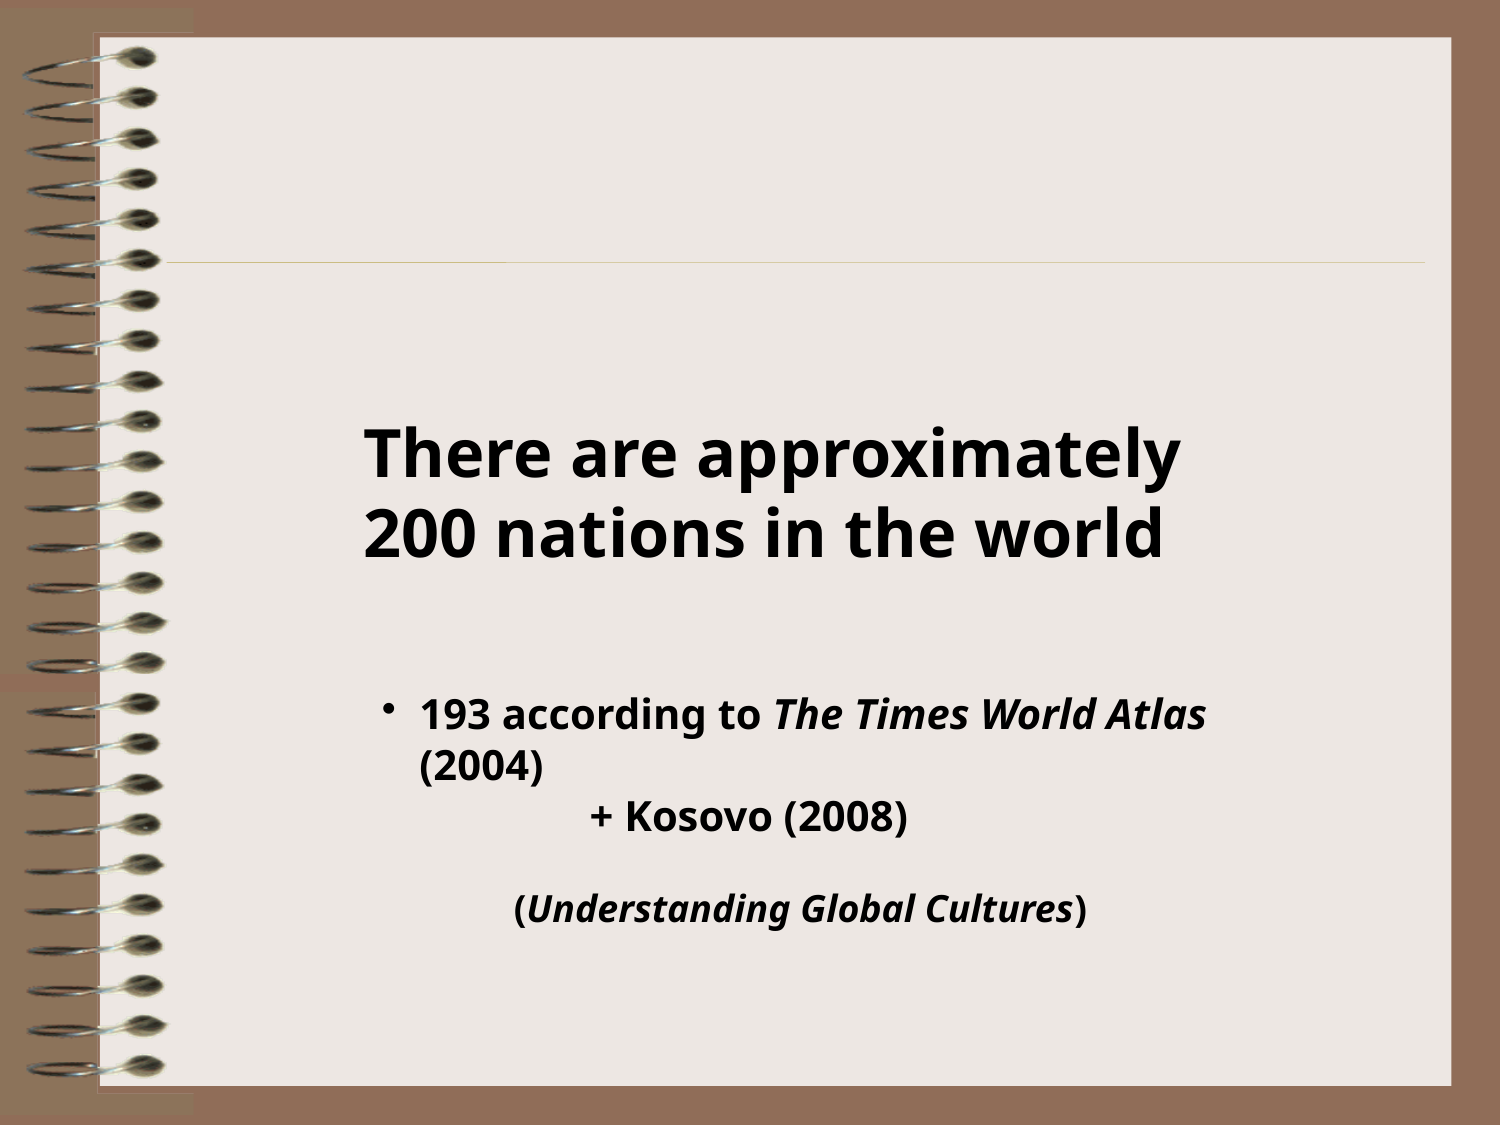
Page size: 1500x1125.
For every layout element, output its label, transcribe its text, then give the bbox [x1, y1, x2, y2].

list There are approximately 200 nations in the world 193 according to The Times World Atlas (2004) (Understanding Global Cultures) [206, 402, 1320, 1057]
picture [0, 8, 194, 674]
picture [0, 692, 194, 1115]
text_box + Kosovo (2008) [574, 782, 924, 848]
